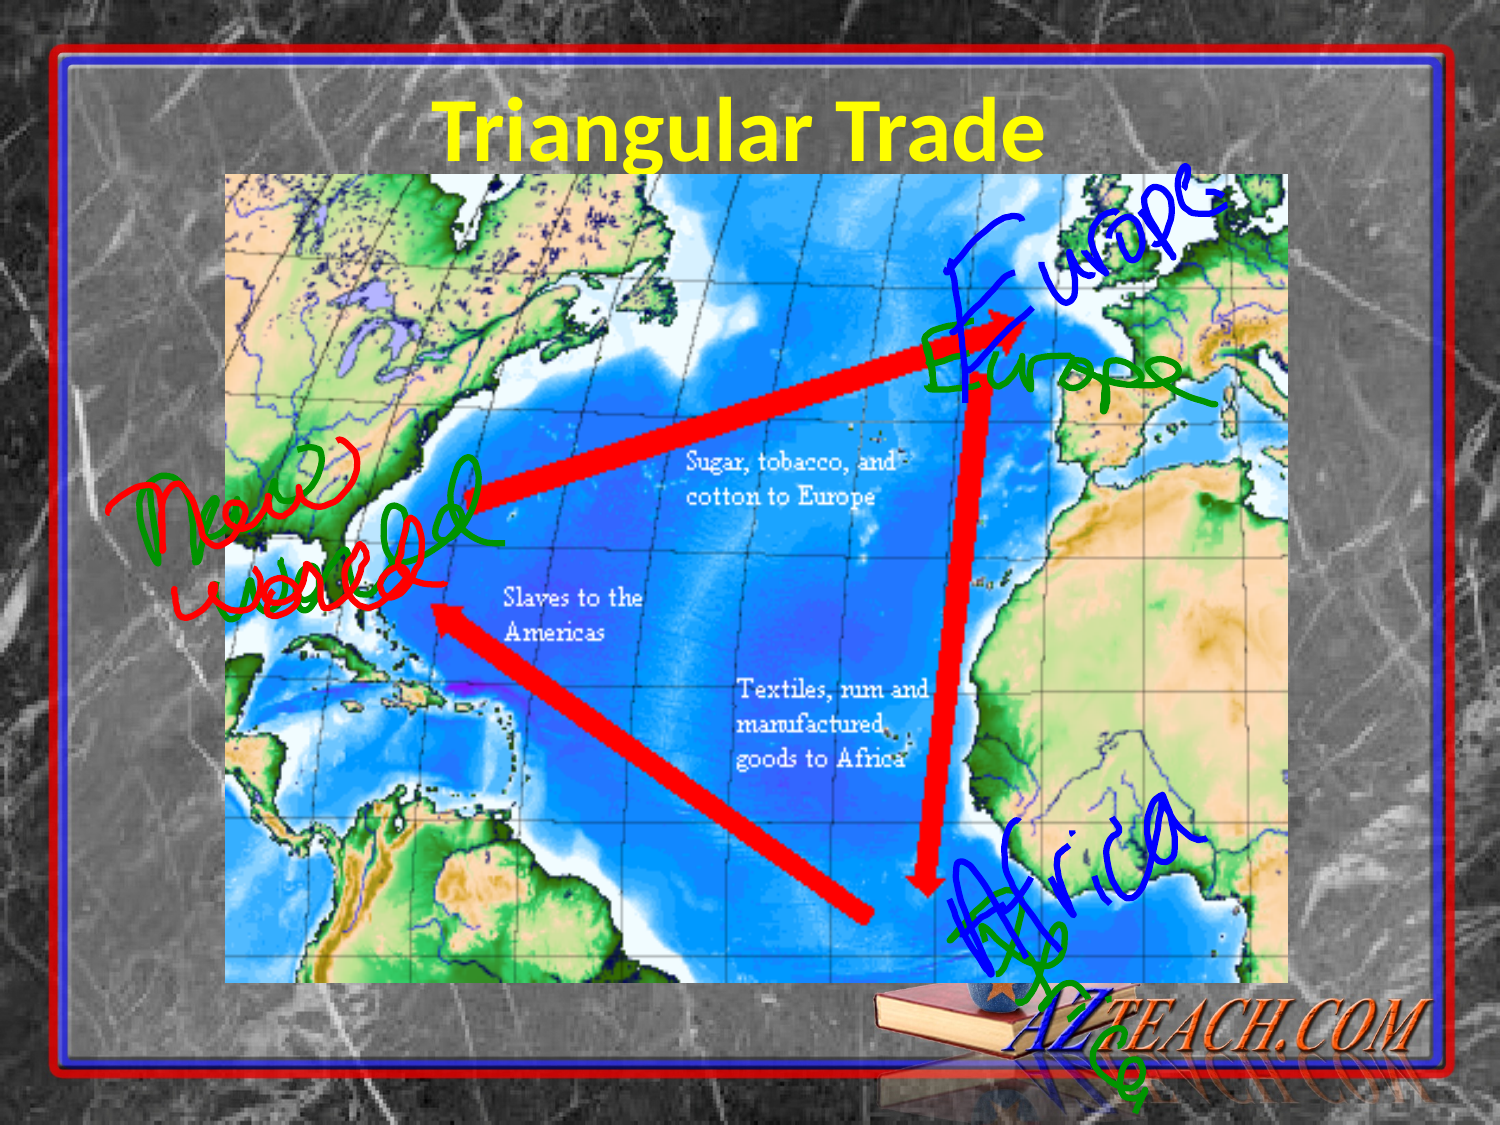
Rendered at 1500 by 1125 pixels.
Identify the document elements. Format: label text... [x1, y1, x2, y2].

picture [0, 0, 1500, 1125]
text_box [946, 165, 1228, 975]
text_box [107, 320, 1216, 1114]
title Triangular Trade [75, 62, 1425, 288]
